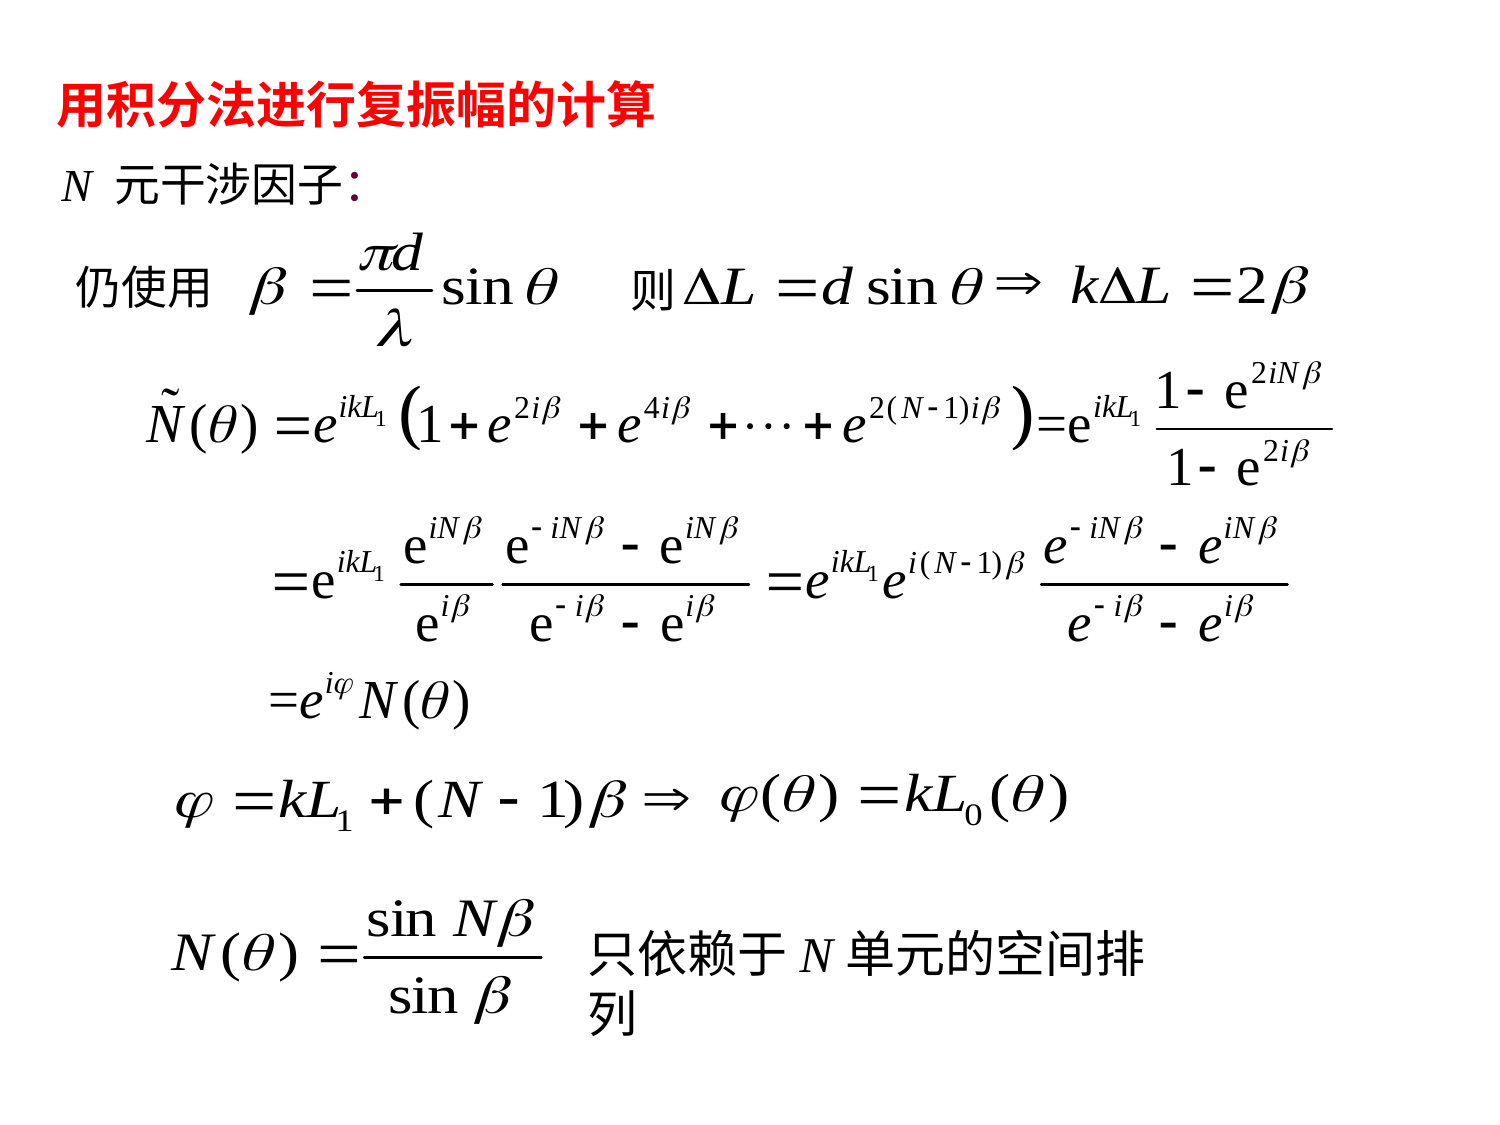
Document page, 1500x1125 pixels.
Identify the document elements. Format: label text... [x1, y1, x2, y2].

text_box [135, 349, 1342, 741]
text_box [711, 757, 1083, 839]
text_box 则 [616, 254, 671, 325]
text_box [166, 763, 644, 845]
text_box N 元干涉因子： [46, 148, 1240, 218]
text_box 只依赖于N单元的空间排列 [572, 914, 1193, 1050]
text_box 仍使用 [60, 251, 232, 321]
text_box 用积分法进行复振幅的计算 [41, 66, 1306, 142]
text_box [1060, 253, 1326, 326]
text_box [159, 884, 553, 1035]
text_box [237, 218, 572, 359]
text_box [10, 0, 198, 120]
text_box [633, 774, 713, 830]
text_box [672, 254, 997, 319]
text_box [985, 259, 1066, 314]
